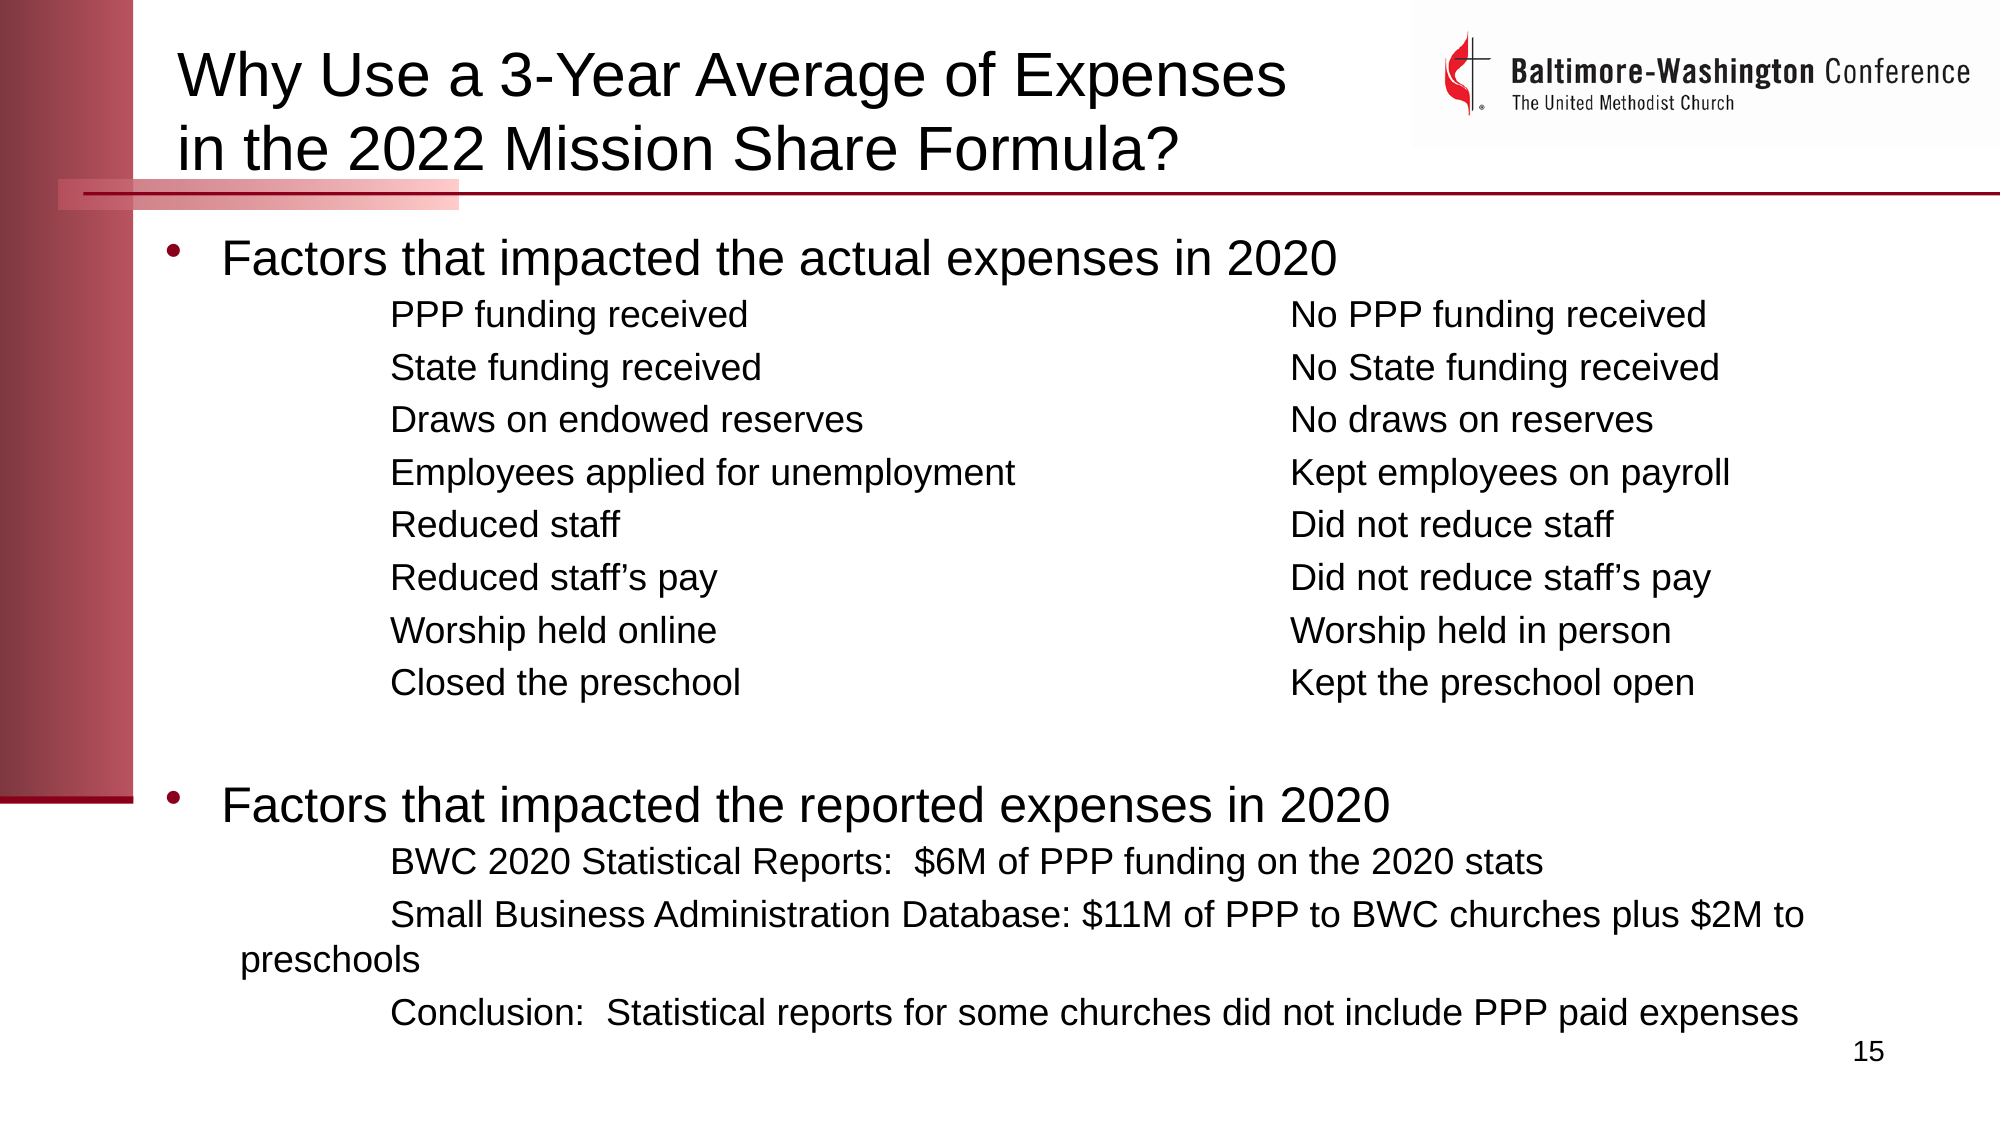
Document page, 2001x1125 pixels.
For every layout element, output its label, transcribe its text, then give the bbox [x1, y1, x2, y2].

picture [1412, 0, 2001, 147]
title Why Use a 3-Year Average of Expenses in the 2022 Mission Share Formula? [162, 37, 1863, 180]
slide_number 15 [1483, 1024, 1901, 1101]
list Factors that impacted the actual expenses in 2020 PPP funding received No PPP funding received State funding received No State funding received Draws on endowed reserves No draws on reserves Employees applied for unemployment Kept employees on payroll Reduced staff Did not reduce staff Reduced staff’s pay Did not reduce staff’s pay Worship held online Worship held in person Closed the preschool Kept the preschool open Factors that impacted the reported expenses in 2020 BWC 2020 Statistical Reports: $6M of PPP funding on the 2020 stats Small Business Administration Database: $11M of PPP to BWC churches plus $2M to preschools Conclusion: Statistical reports for some churches did not include PPP paid expenses [149, 224, 1951, 1051]
